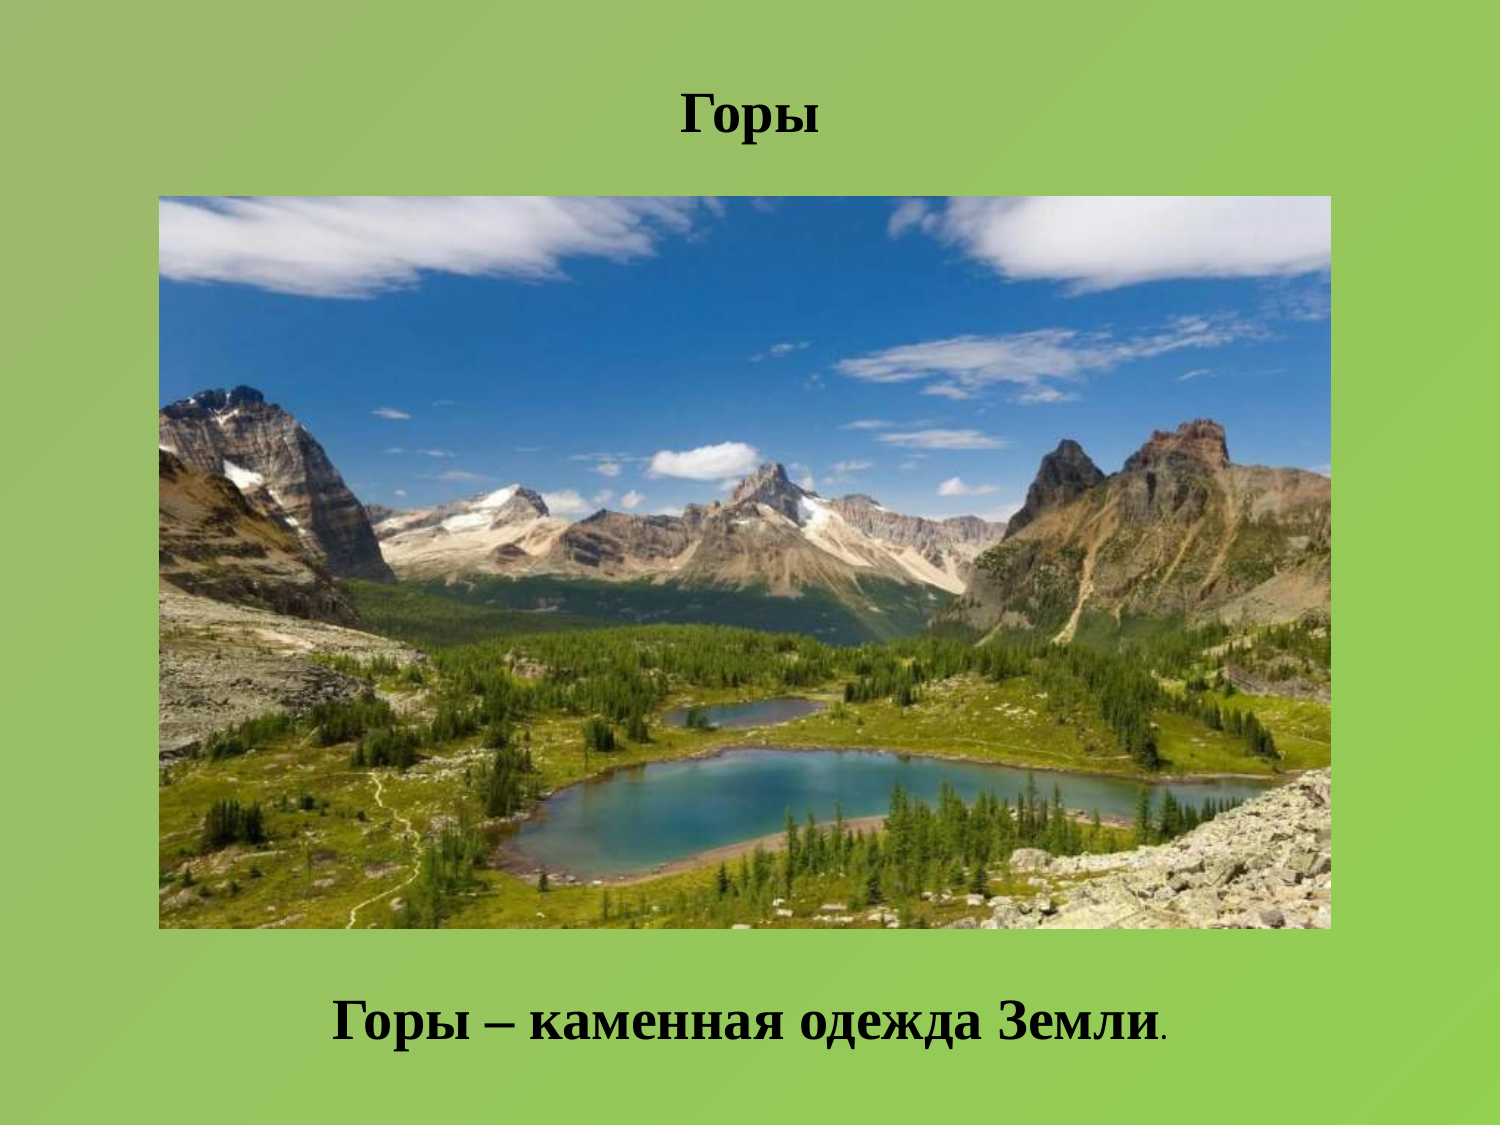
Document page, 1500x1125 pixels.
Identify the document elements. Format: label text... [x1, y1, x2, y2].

text_box Горы [0, 66, 1500, 152]
picture [158, 196, 1331, 929]
text_box Горы – каменная одежда Земли. [0, 973, 1500, 1059]
